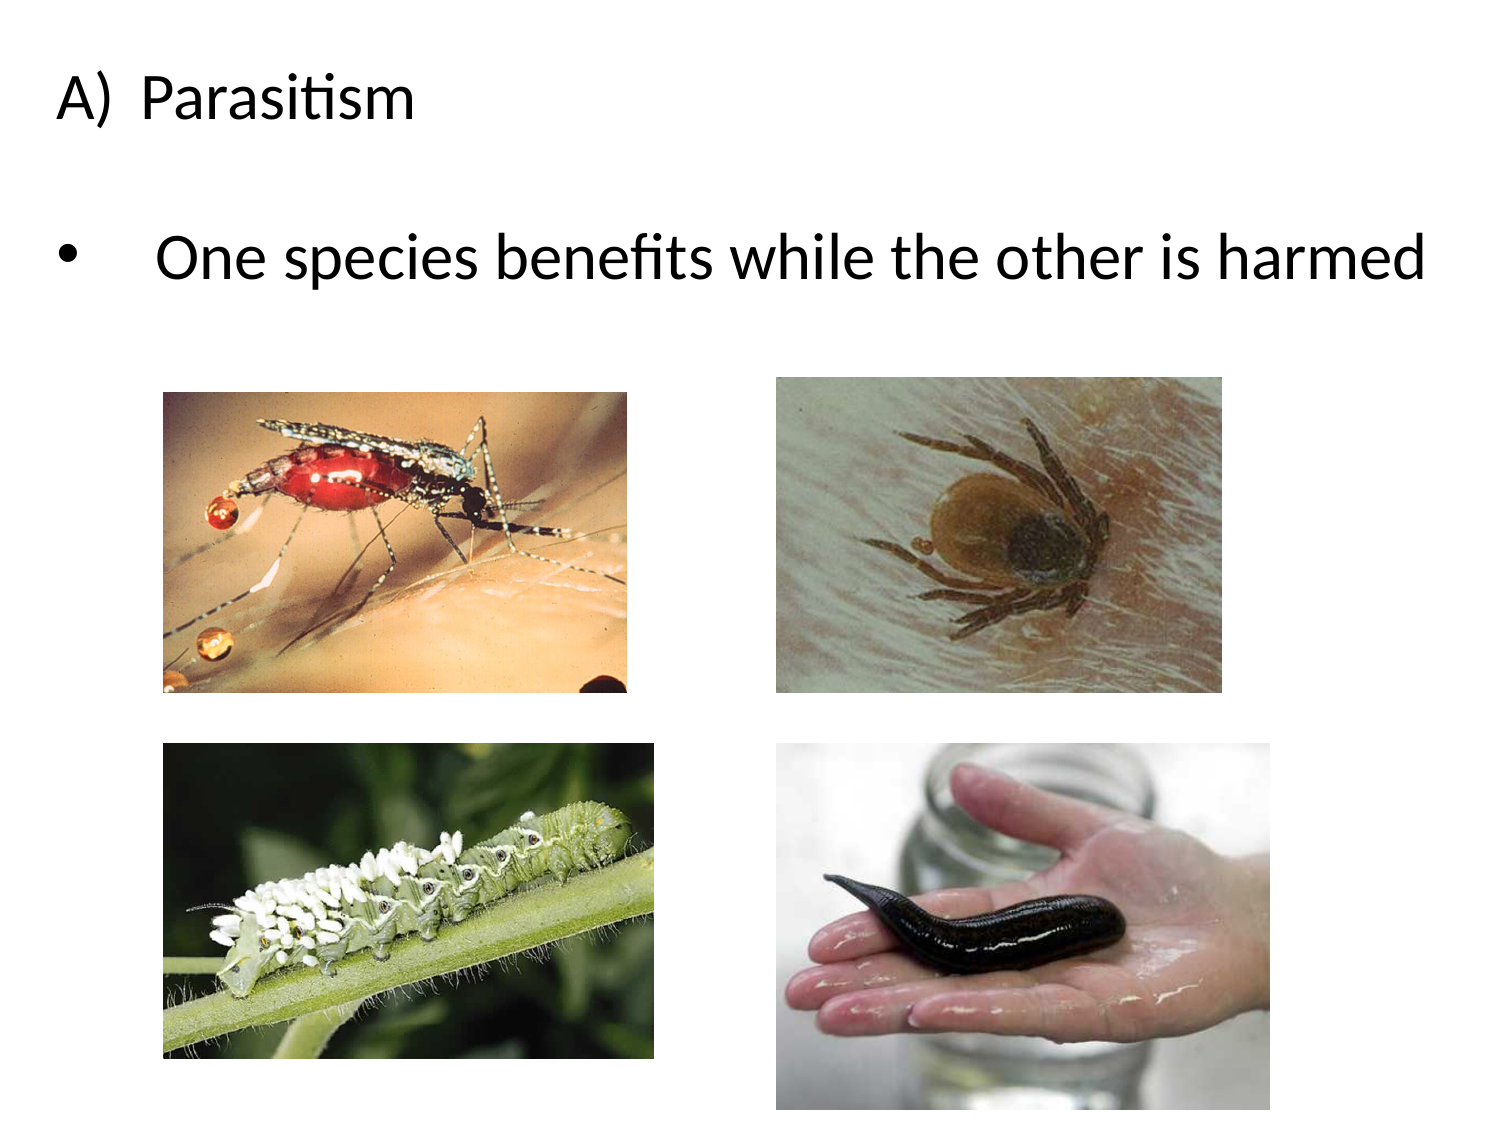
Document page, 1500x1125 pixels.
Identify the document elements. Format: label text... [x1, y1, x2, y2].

picture [776, 742, 1270, 1110]
picture [162, 742, 654, 1060]
text_box Parasitism One species benefits while the other is harmed [41, 45, 1453, 700]
picture [776, 377, 1222, 694]
picture [162, 392, 627, 694]
